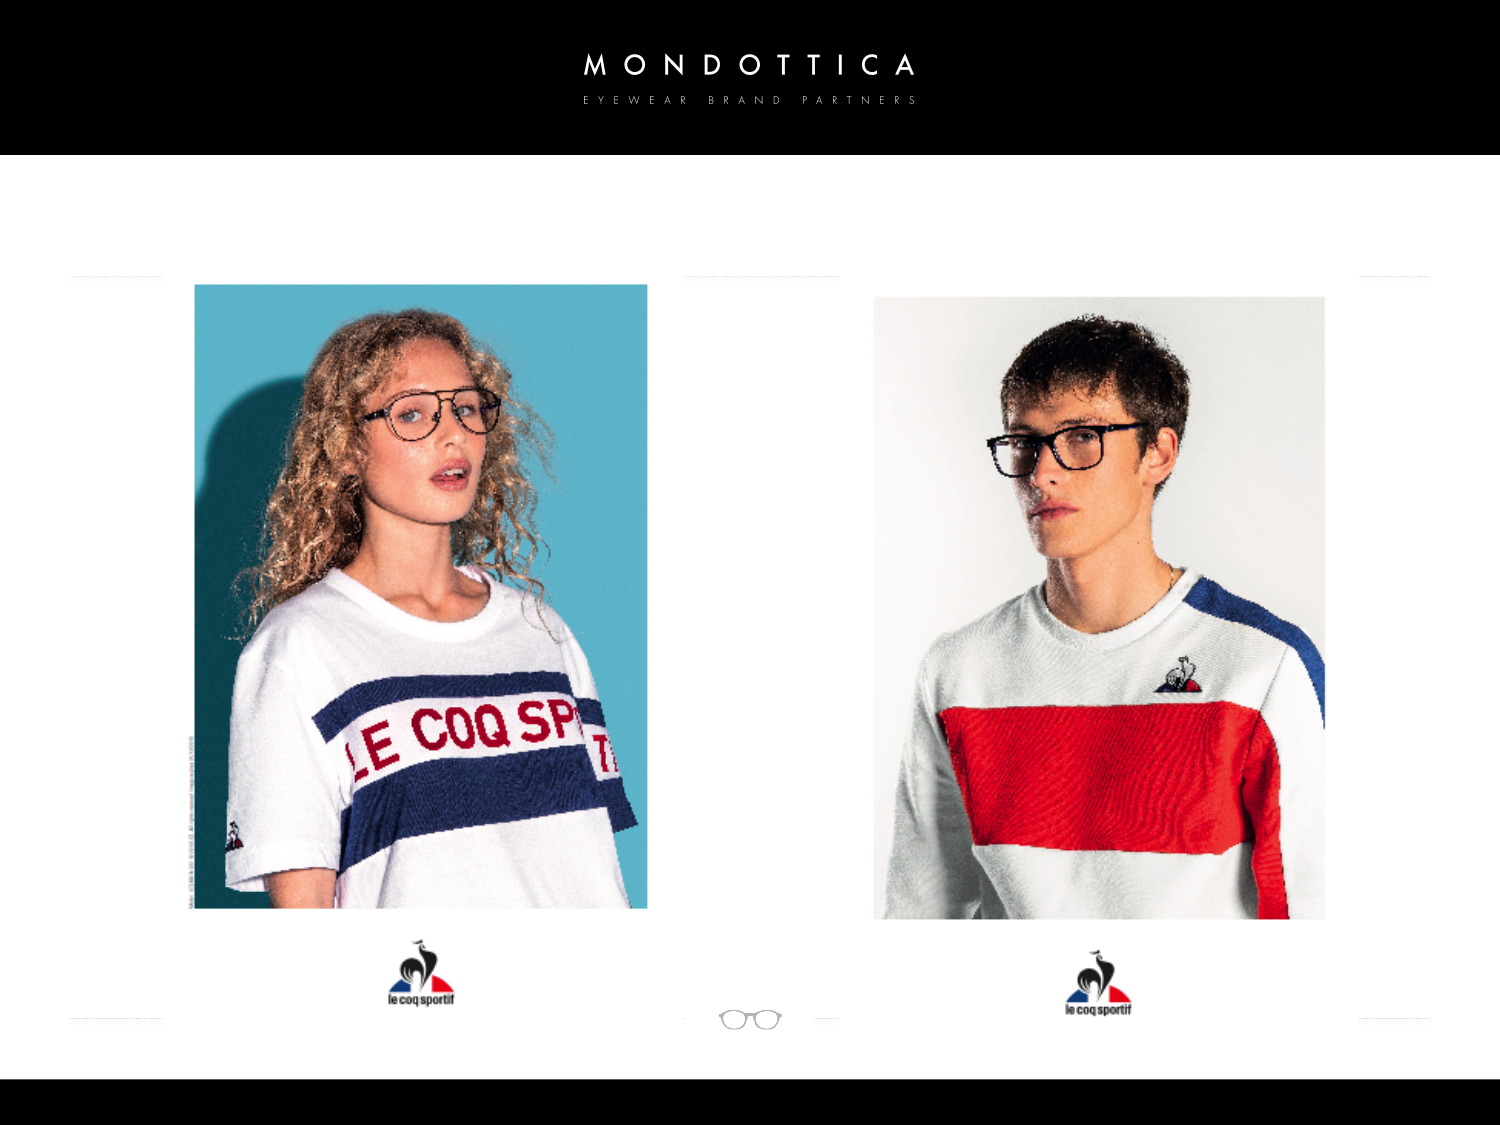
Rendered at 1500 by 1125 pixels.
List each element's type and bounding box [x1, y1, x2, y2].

picture [164, 253, 683, 1035]
picture [840, 268, 1359, 1051]
picture [584, 53, 914, 104]
picture [711, 990, 789, 1047]
